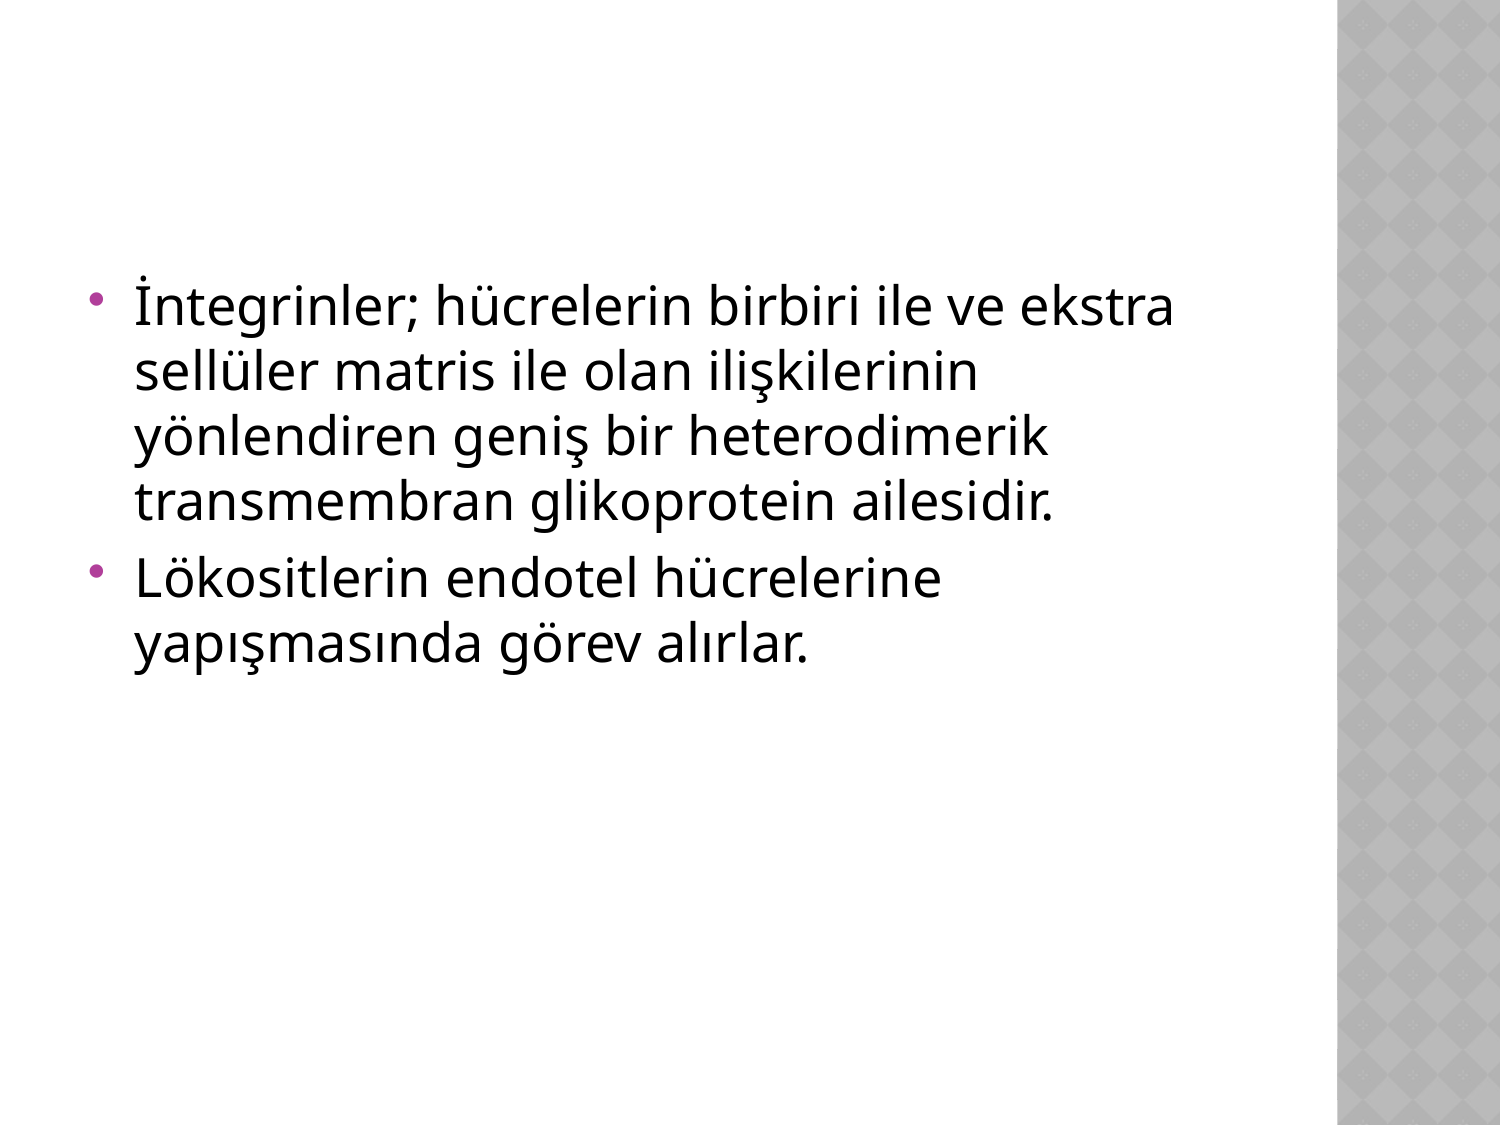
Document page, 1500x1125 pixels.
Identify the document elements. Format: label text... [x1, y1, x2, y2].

list İntegrinler; hücrelerin birbiri ile ve ekstra sellüler matris ile olan ilişkilerinin yönlendiren geniş bir heterodimerik transmembran glikoprotein ailesidir. Lökositlerin endotel hücrelerine yapışmasında görev alırlar. [75, 264, 1263, 1059]
